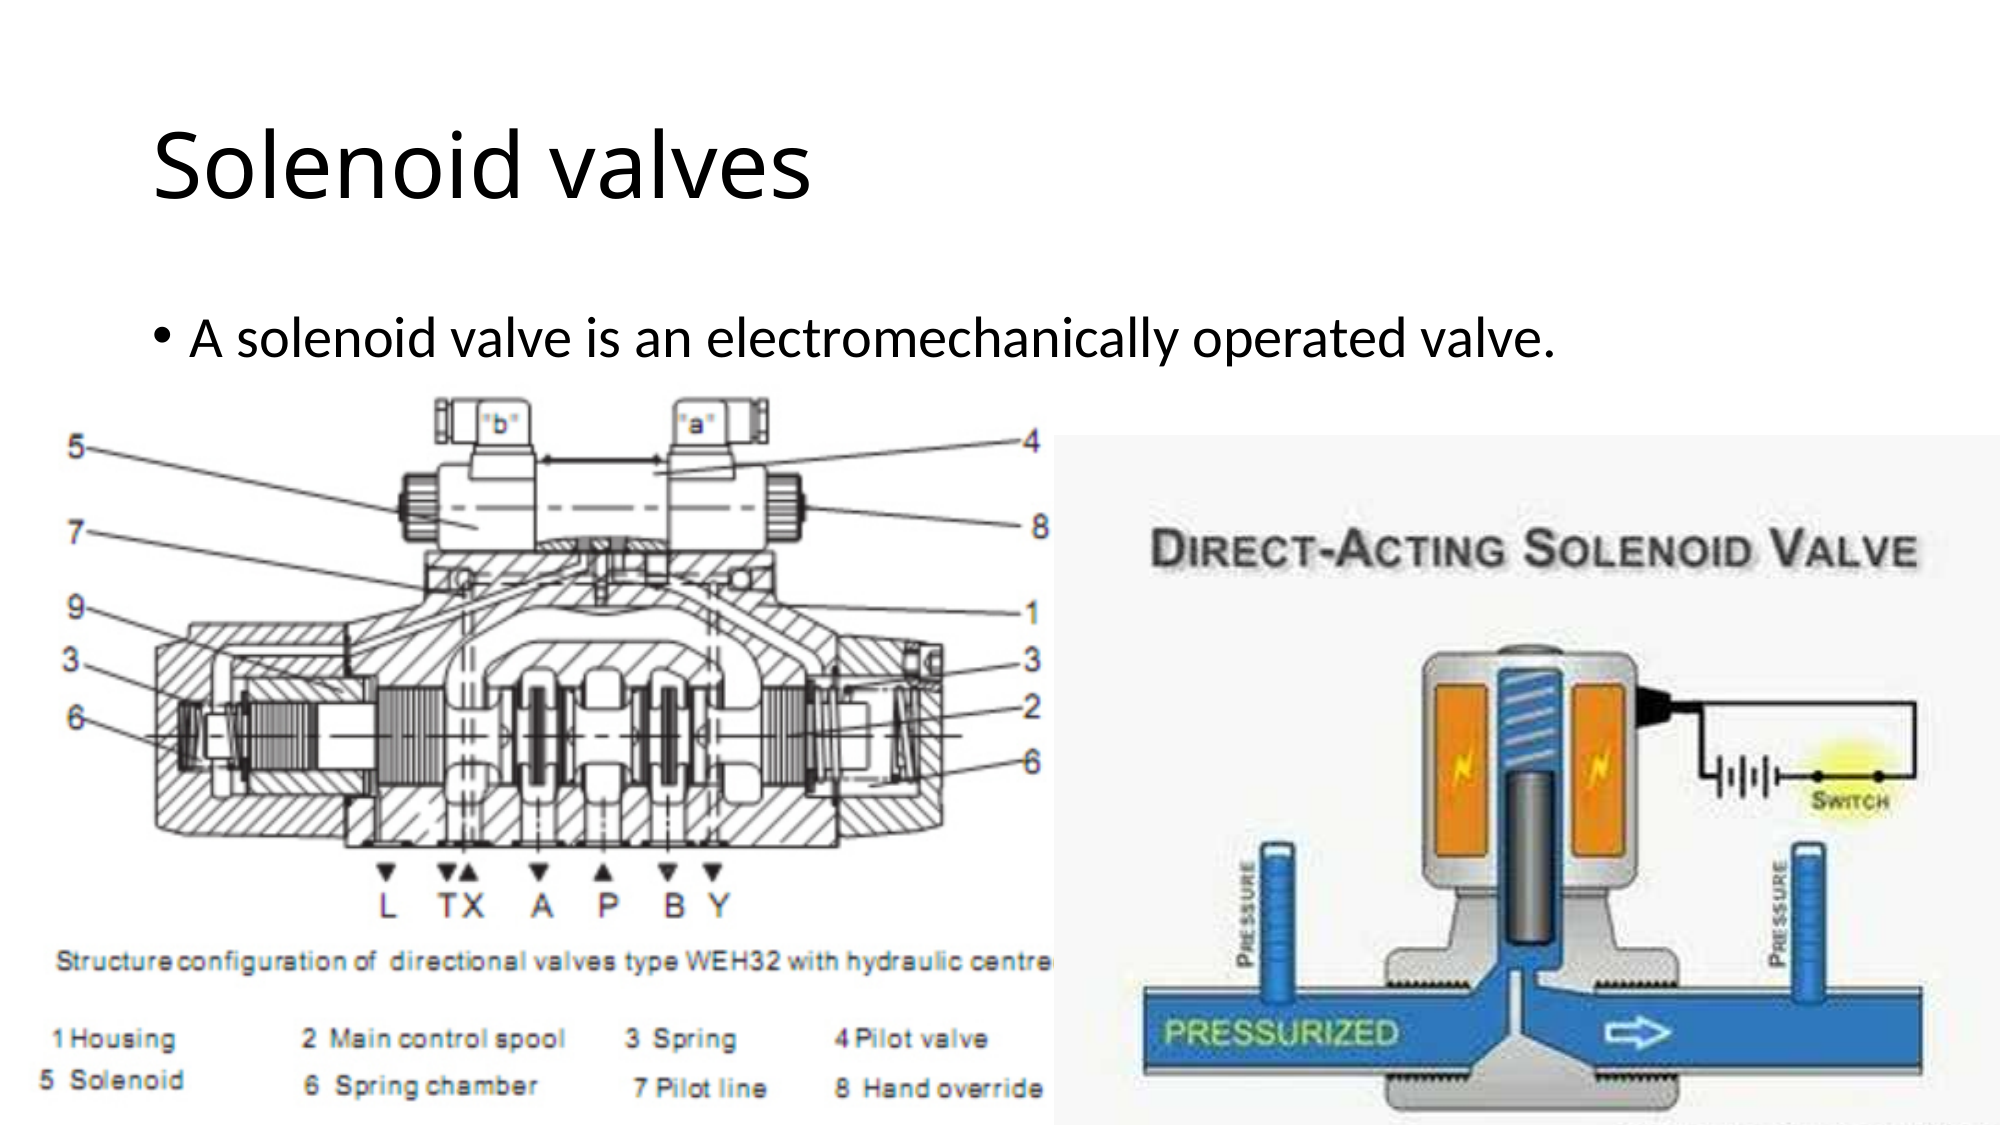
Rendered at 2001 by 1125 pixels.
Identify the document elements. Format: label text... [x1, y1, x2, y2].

list A solenoid valve is an electromechanically operated valve. [137, 299, 1863, 435]
picture [0, 369, 2000, 1125]
title Solenoid valves [137, 59, 1863, 278]
